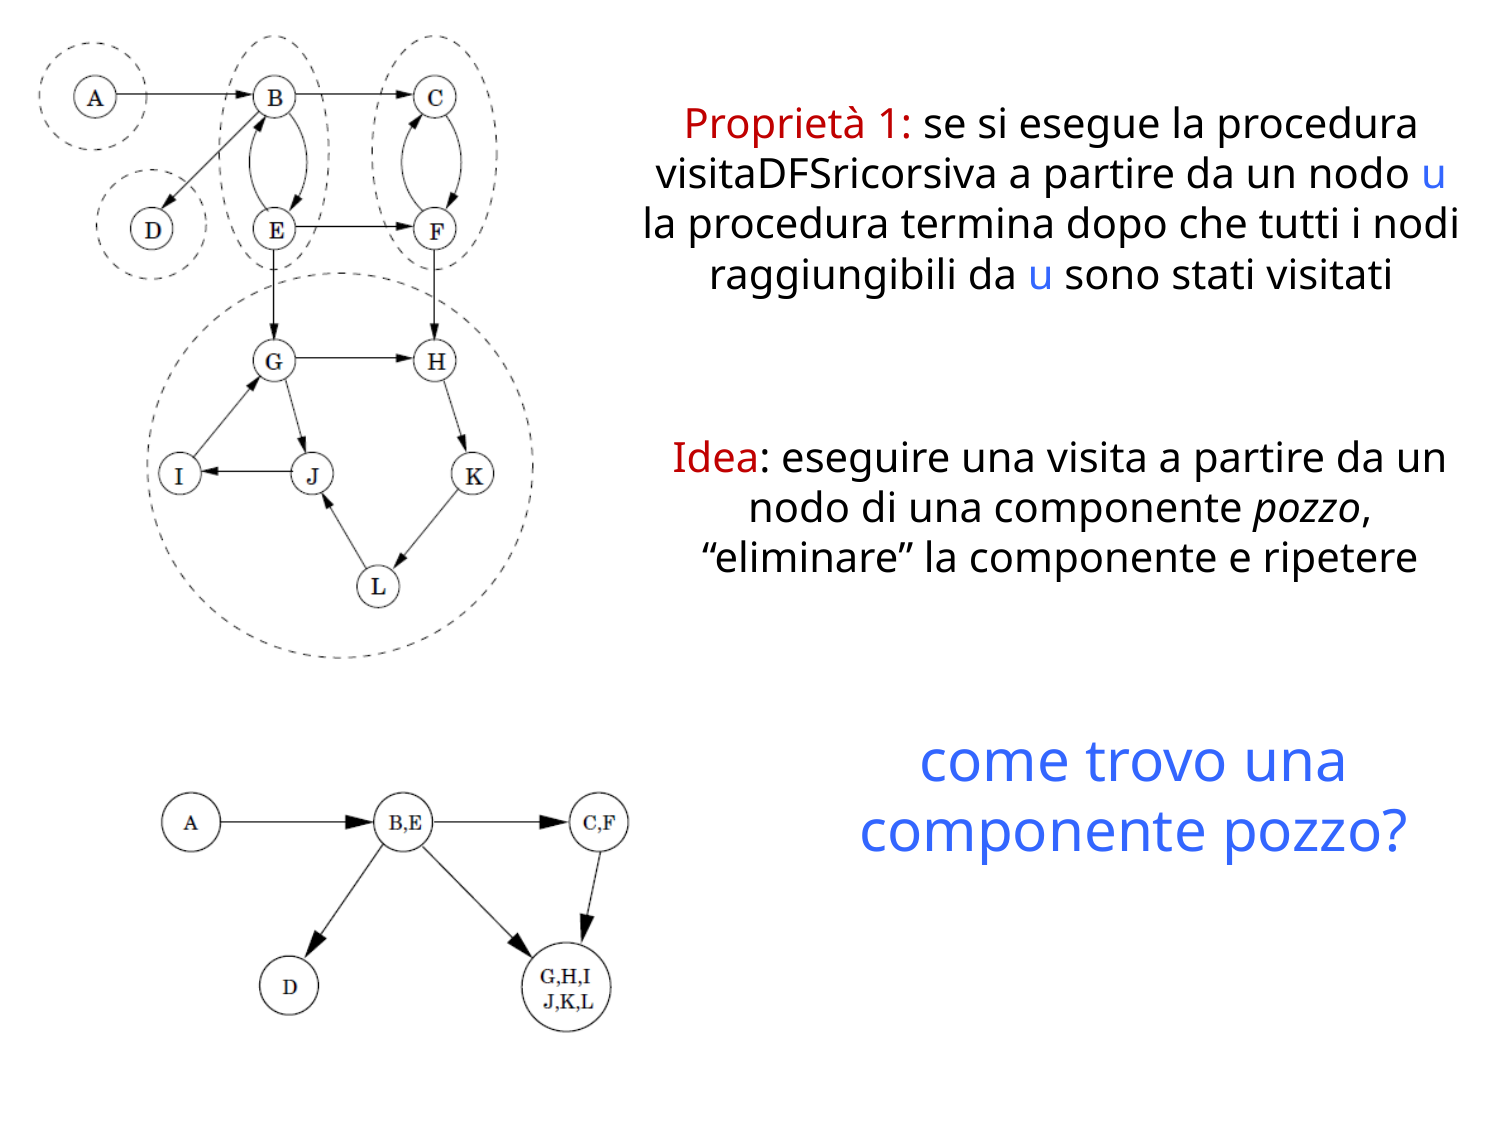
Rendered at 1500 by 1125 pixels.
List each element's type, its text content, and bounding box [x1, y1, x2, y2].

picture [29, 18, 550, 670]
picture [155, 783, 633, 1036]
text_box Idea: eseguire una visita a partire da un nodo di una componente pozzo, “eliminare” la componente e ripetere [629, 423, 1492, 589]
text_box come trovo una componente pozzo? [797, 715, 1471, 871]
text_box Proprietà 1: se si esegue la procedura visitaDFSricorsiva a partire da un nodo u la procedura termina dopo che tutti i nodi raggiungibili da u sono stati visitati [620, 89, 1483, 305]
